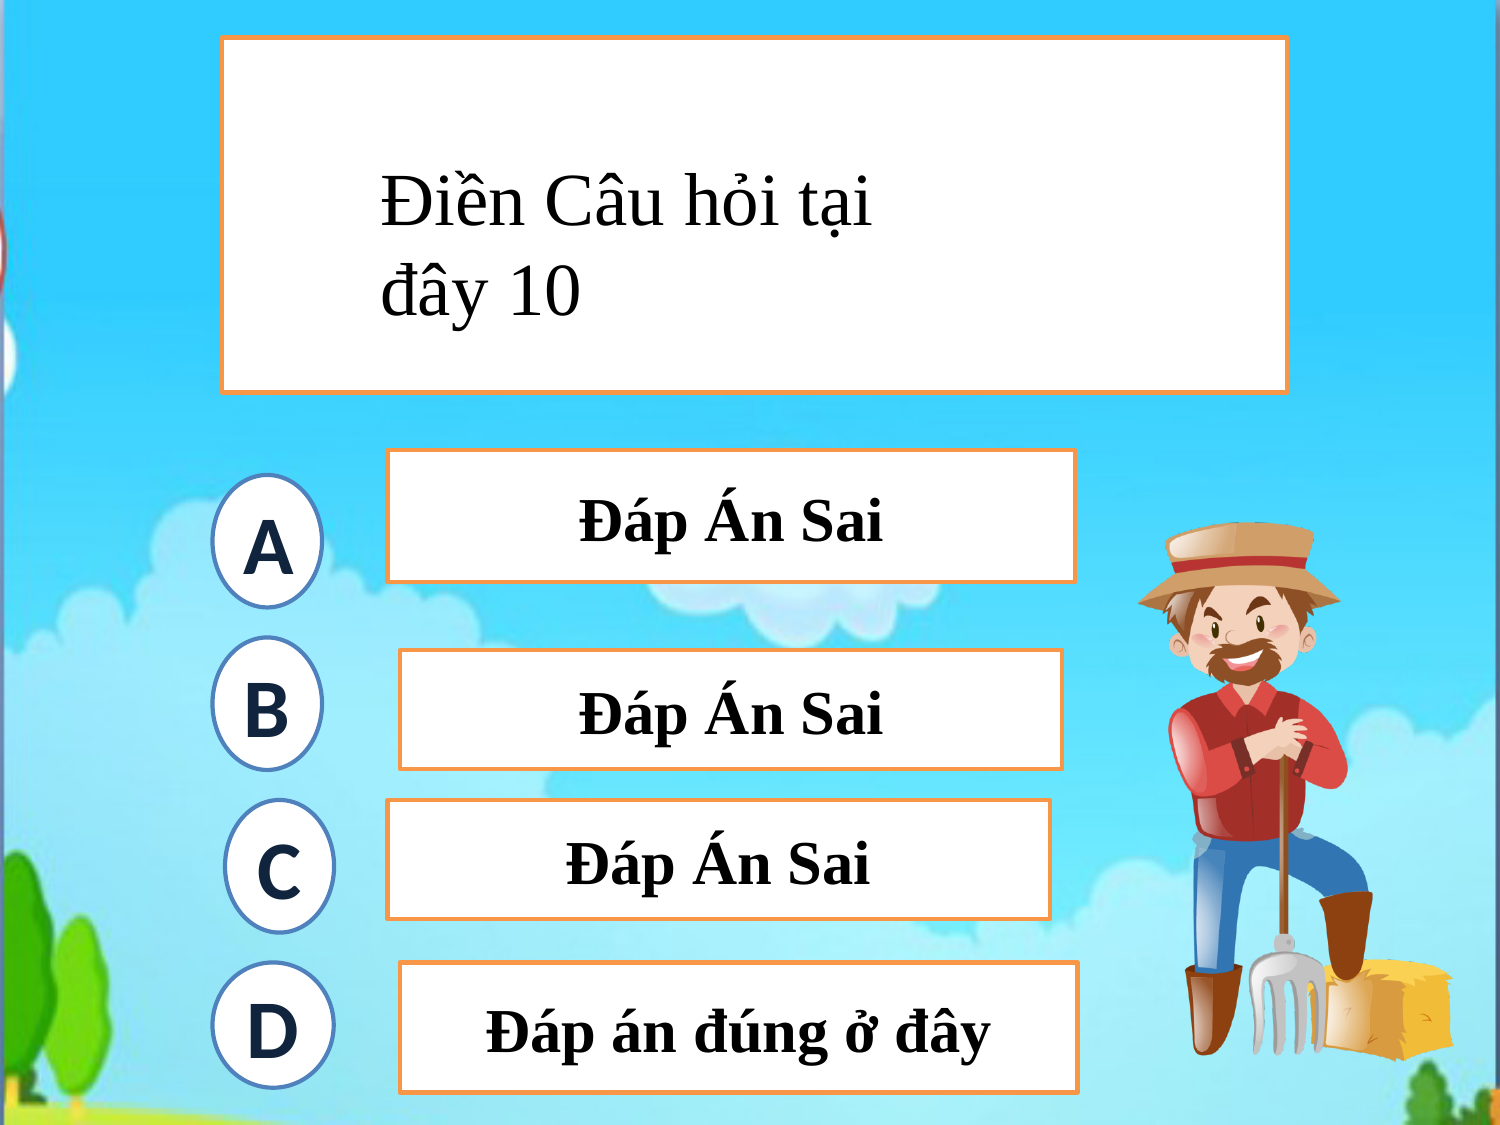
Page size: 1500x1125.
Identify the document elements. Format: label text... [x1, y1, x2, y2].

text_box A [210, 472, 325, 610]
text_box C [222, 797, 337, 935]
text_box [220, 35, 1289, 395]
text_box Đáp Án Sai [398, 648, 1064, 771]
text_box Đáp Án Sai [385, 798, 1052, 921]
text_box D [210, 960, 336, 1090]
text_box Đáp án đúng ở đây [398, 960, 1080, 1095]
text_box Đáp Án Sai [385, 448, 1077, 584]
picture [0, 0, 1500, 1125]
text_box B [210, 635, 325, 773]
text_box Điền Câu hỏi tại đây 10 [365, 143, 943, 339]
